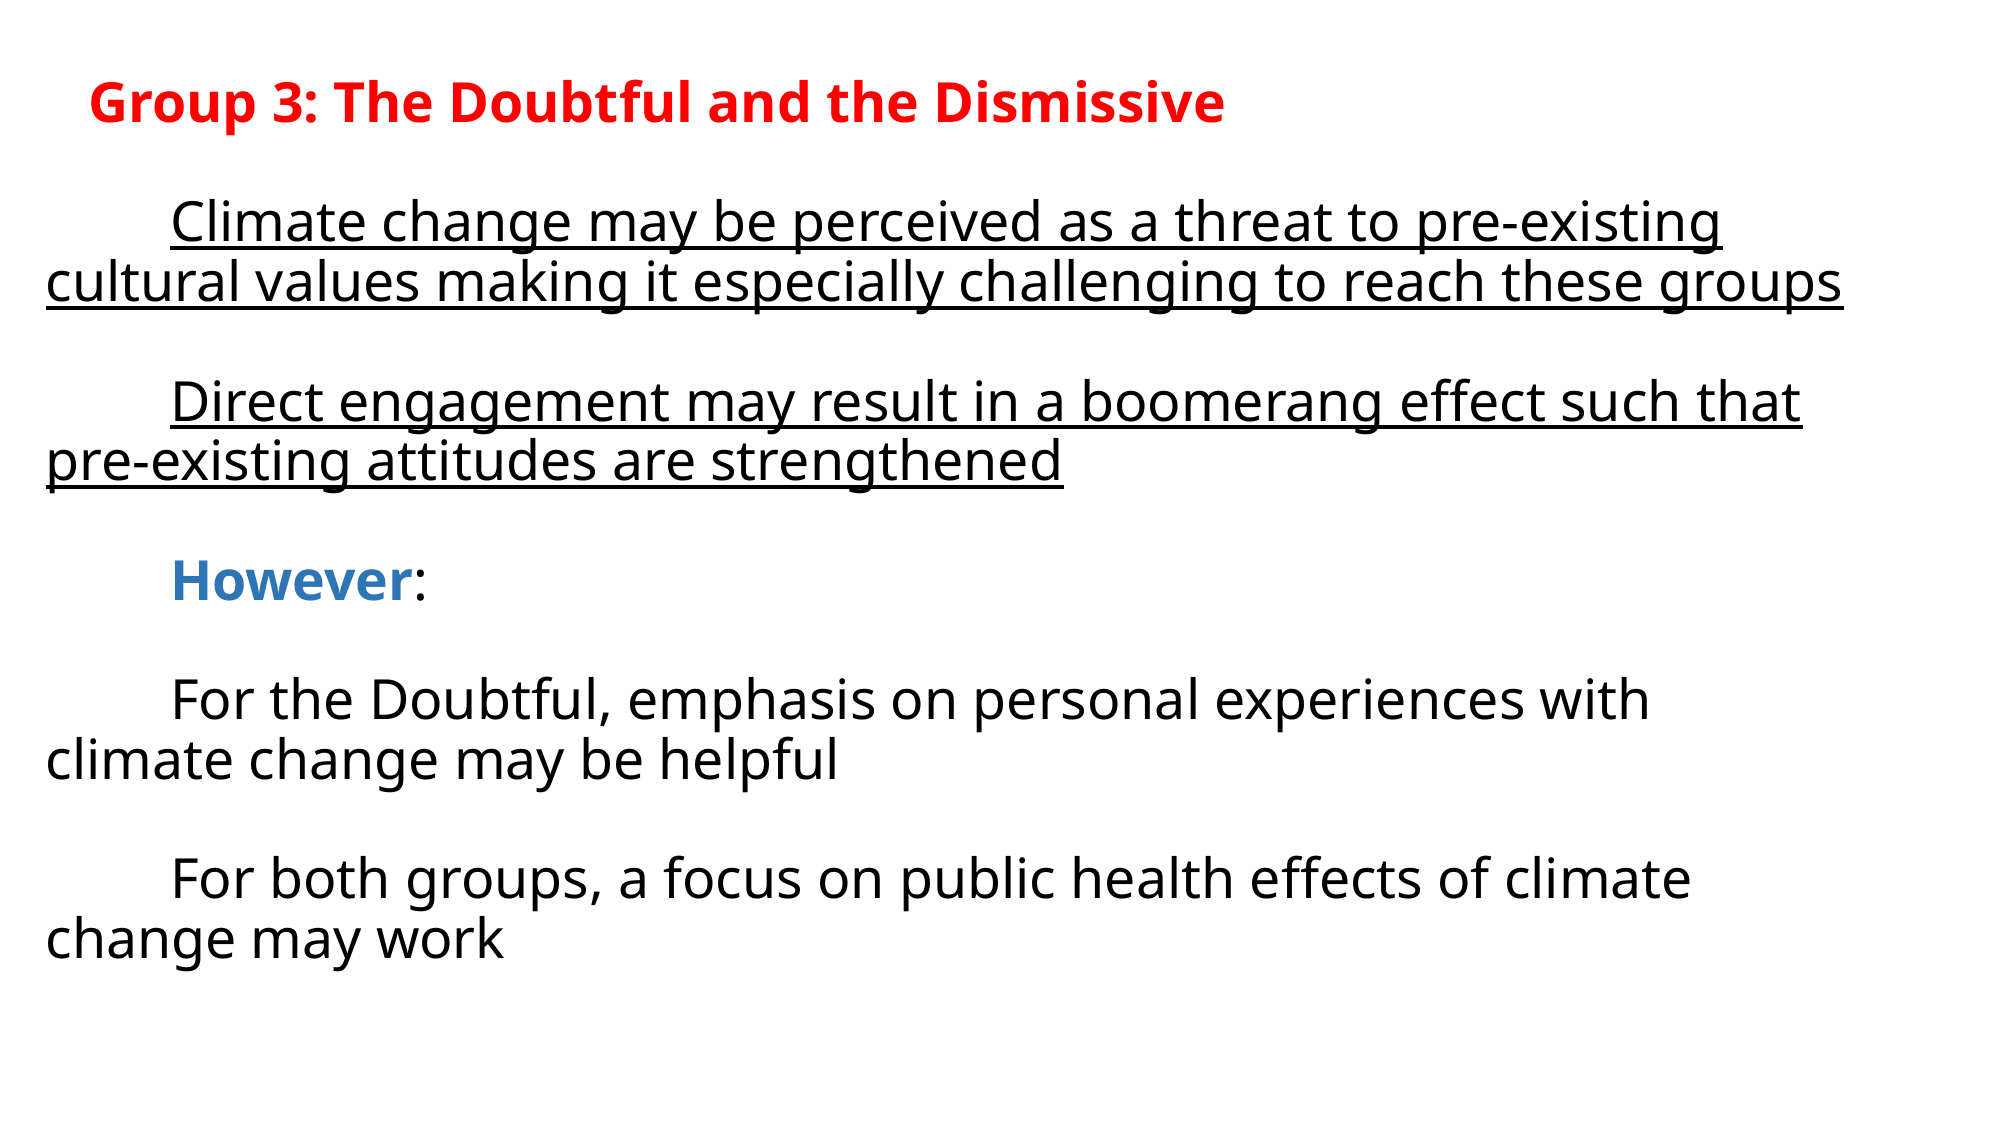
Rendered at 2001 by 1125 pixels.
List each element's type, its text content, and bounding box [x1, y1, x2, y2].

title Group 3: The Doubtful and the Dismissive Climate change may be perceived as a threat to pre-existing cultural values making it especially challenging to reach these groups Direct engagement may result in a boomerang effect such that pre-existing attitudes are strengthened However: For the Doubtful, emphasis on personal experiences with climate change may be helpful For both groups, a focus on public health effects of climate change may work [30, 0, 1863, 1105]
